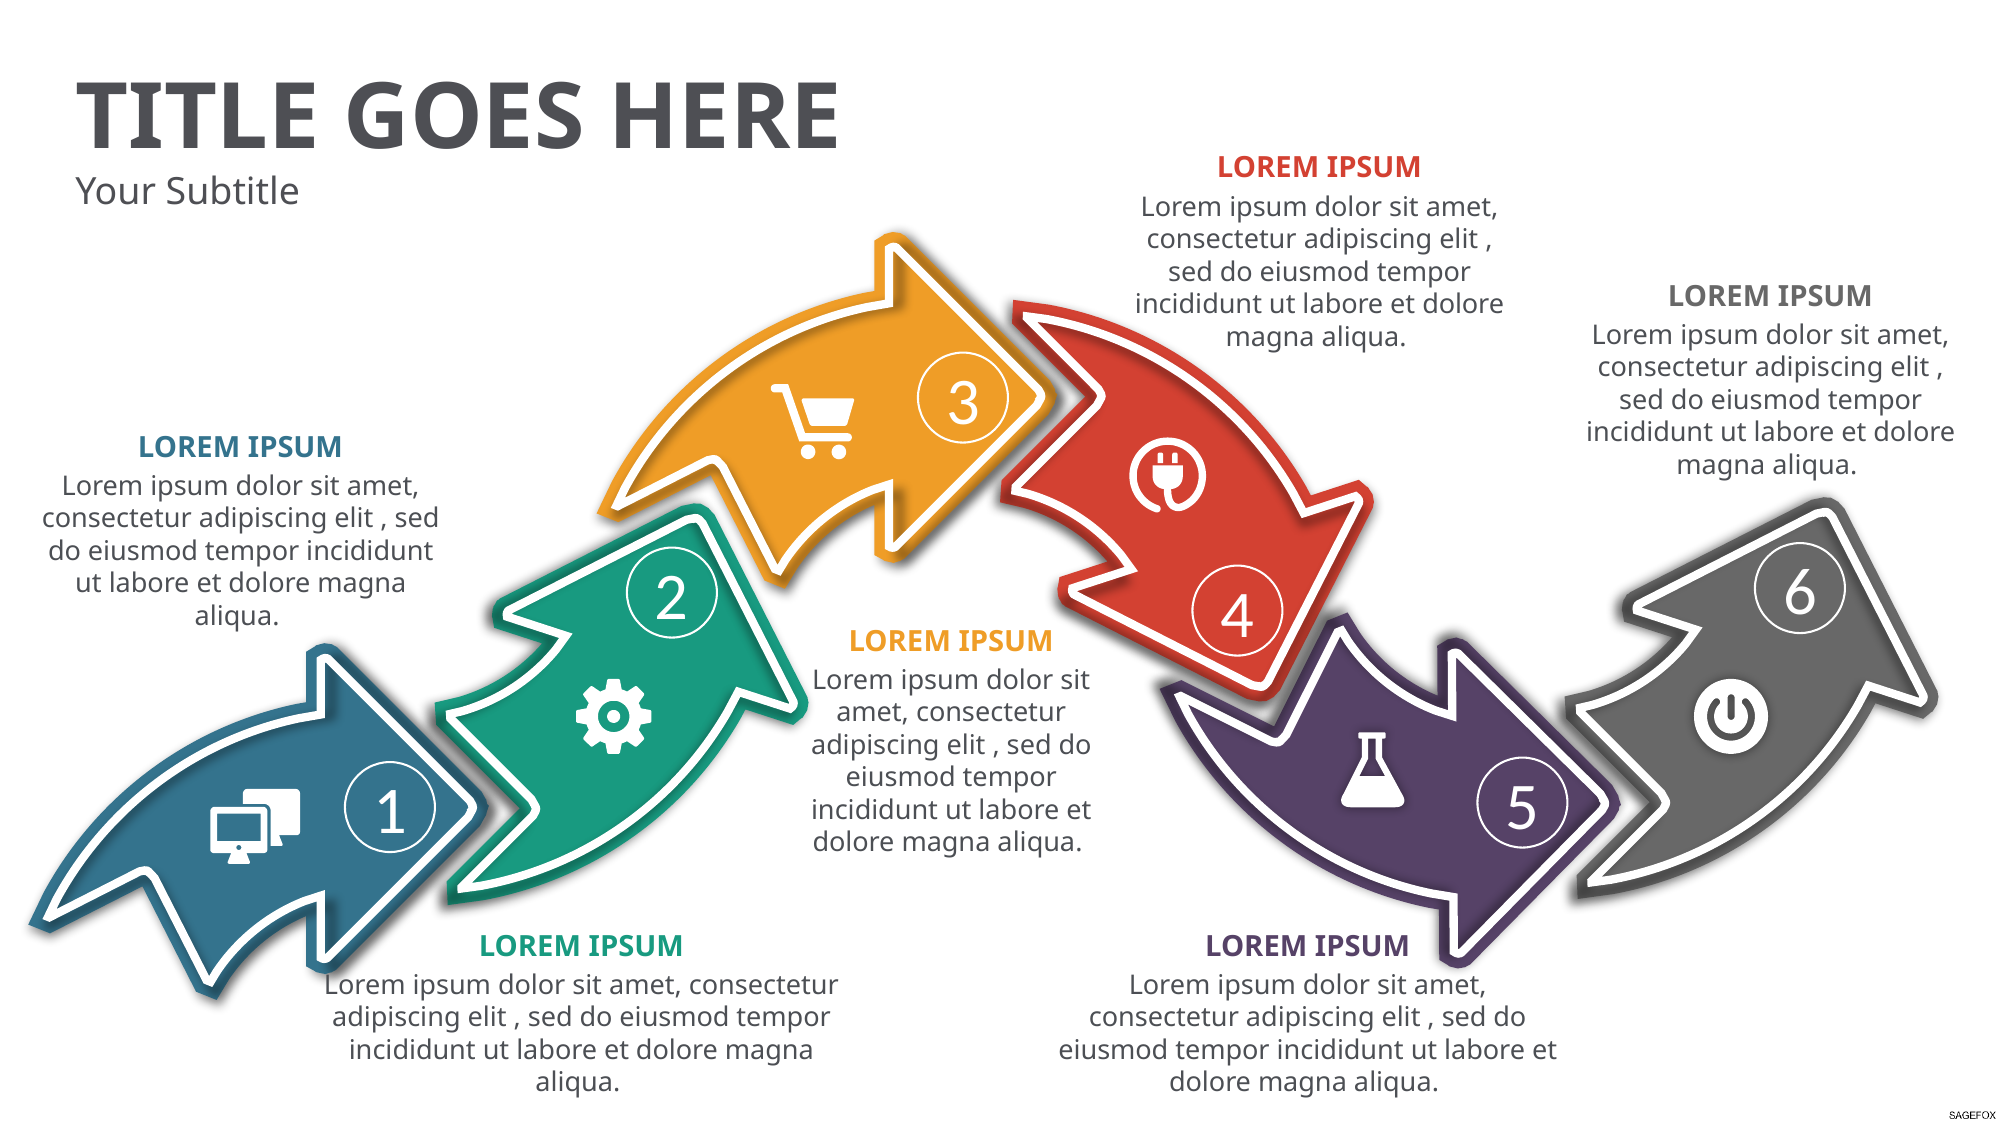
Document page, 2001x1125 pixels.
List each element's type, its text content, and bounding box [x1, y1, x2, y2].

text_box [666, 196, 991, 622]
text_box 3 [991, 361, 1009, 435]
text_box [575, 678, 652, 754]
text_box 1 [423, 775, 436, 840]
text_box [770, 384, 855, 460]
text_box LOREM IPSUM Lorem ipsum dolor sit amet, consectetur adipiscing elit , sed do eiusmod tempor incididunt ut labore et dolore magna aliqua. [782, 614, 1125, 865]
text_box LOREM IPSUM Lorem ipsum dolor sit amet, consectetur adipiscing elit , sed do eiusmod tempor incididunt ut labore et dolore magna aliqua. [1041, 919, 1574, 1105]
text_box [210, 788, 301, 864]
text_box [1230, 579, 1555, 1005]
text_box 5 [1555, 770, 1569, 836]
text_box LOREM IPSUM Lorem ipsum dolor sit amet, consectetur adipiscing elit , sed do eiusmod tempor incididunt ut labore et dolore magna aliqua. [20, 420, 461, 639]
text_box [1022, 276, 1347, 701]
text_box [98, 607, 423, 1033]
text_box TITLE GOES HERE Your Subtitle [60, 49, 1036, 220]
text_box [1587, 497, 1912, 923]
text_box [1129, 437, 1207, 513]
text_box LOREM IPSUM Lorem ipsum dolor sit amet, consectetur adipiscing elit , sed do eiusmod tempor incididunt ut labore et dolore magna aliqua. [1112, 141, 1527, 359]
text_box LOREM IPSUM Lorem ipsum dolor sit amet, consectetur adipiscing elit , sed do eiusmod tempor incididunt ut labore et dolore magna aliqua. [1560, 269, 1981, 487]
picture [1924, 1102, 2000, 1123]
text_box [457, 504, 782, 929]
text_box LOREM IPSUM Lorem ipsum dolor sit amet, consectetur adipiscing elit , sed do eiusmod tempor incididunt ut labore et dolore magna aliqua. [295, 919, 868, 1105]
